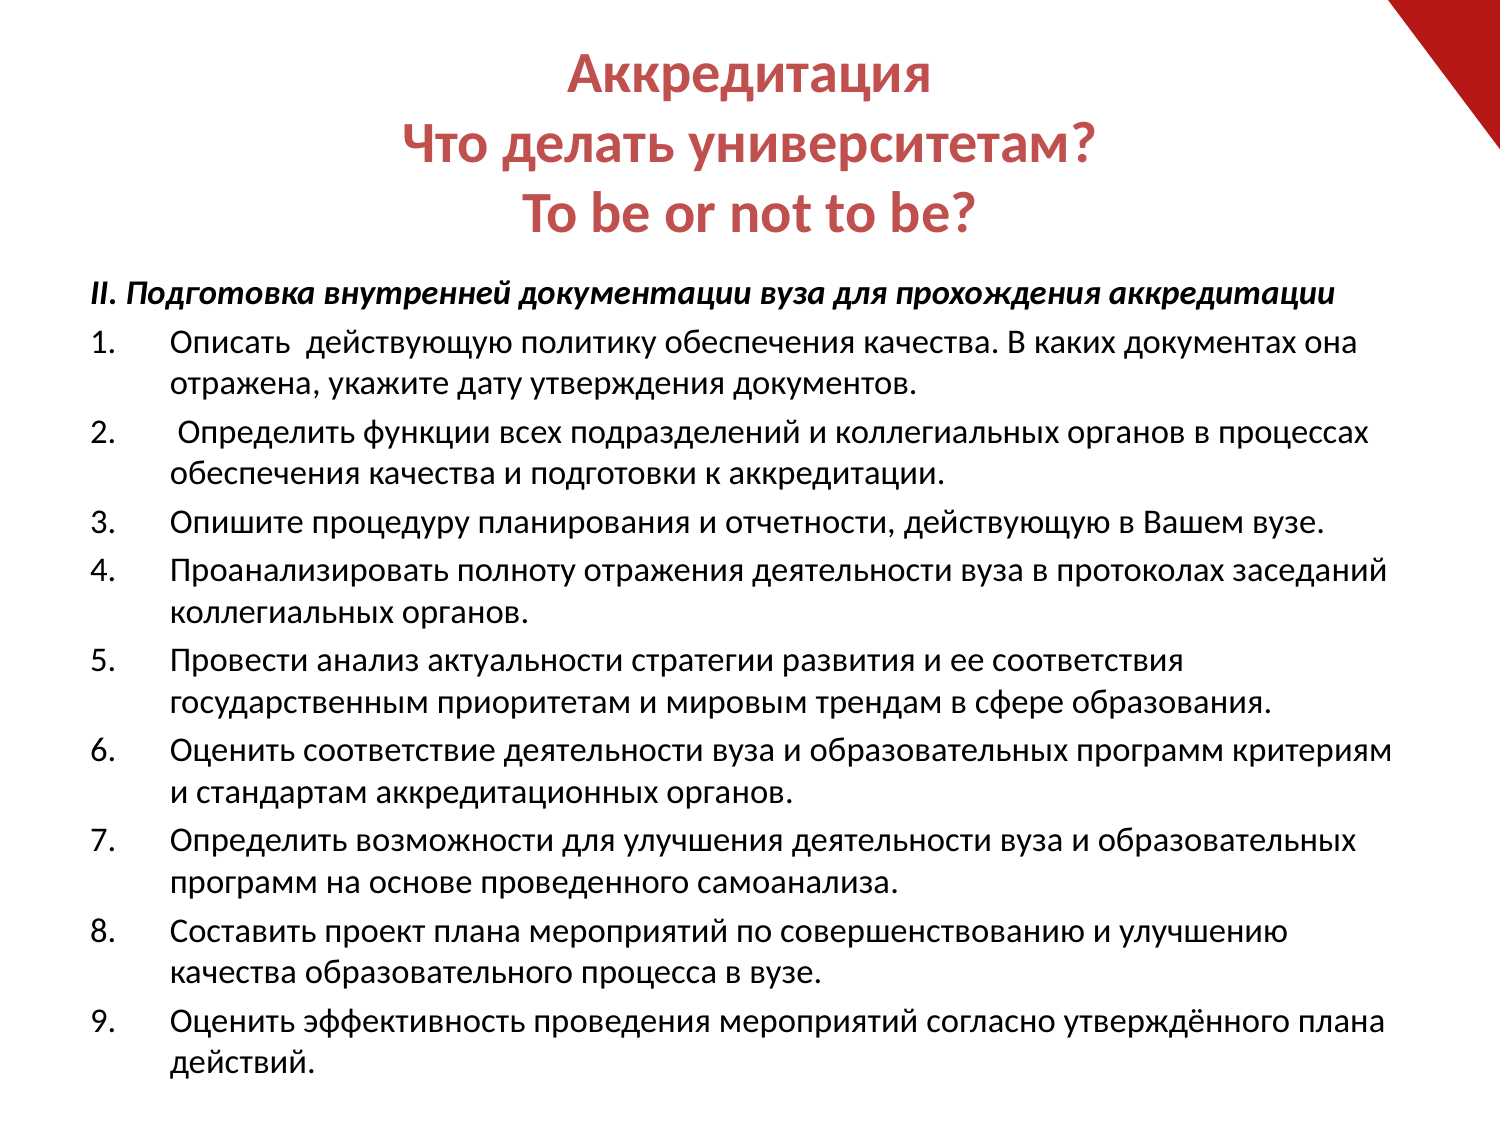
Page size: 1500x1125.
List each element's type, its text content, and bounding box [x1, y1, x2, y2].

text_box [1386, 0, 1500, 152]
title Аккредитация Что делать университетам? To be or not to be? [75, 45, 1425, 233]
list II. Подготовка внутренней документации вуза для прохождения аккредитации Описать действующую политику обеспечения качества. В каких документах она отражена, укажите дату утверждения документов. Определить функции всех подразделений и коллегиальных органов в процессах обеспечения качества и подготовки к аккредитации. Опишите процедуру планирования и отчетности, действующую в Вашем вузе. Проанализировать полноту отражения деятельности вуза в протоколах заседаний коллегиальных органов. Провести анализ актуальности стратегии развития и ее соответствия государственным приоритетам и мировым трендам в сфере образования. Оценить соответствие деятельности вуза и образовательных программ критериям и стандартам аккредитационных органов. Определить возможности для улучшения деятельности вуза и образовательных программ на основе проведенного самоанализа. Составить проект плана мероприятий по совершенствованию и улучшению качества образовательного процесса в вузе. Оценить эффективность проведения мероприятий согласно утверждённого плана действий. [75, 262, 1425, 1102]
